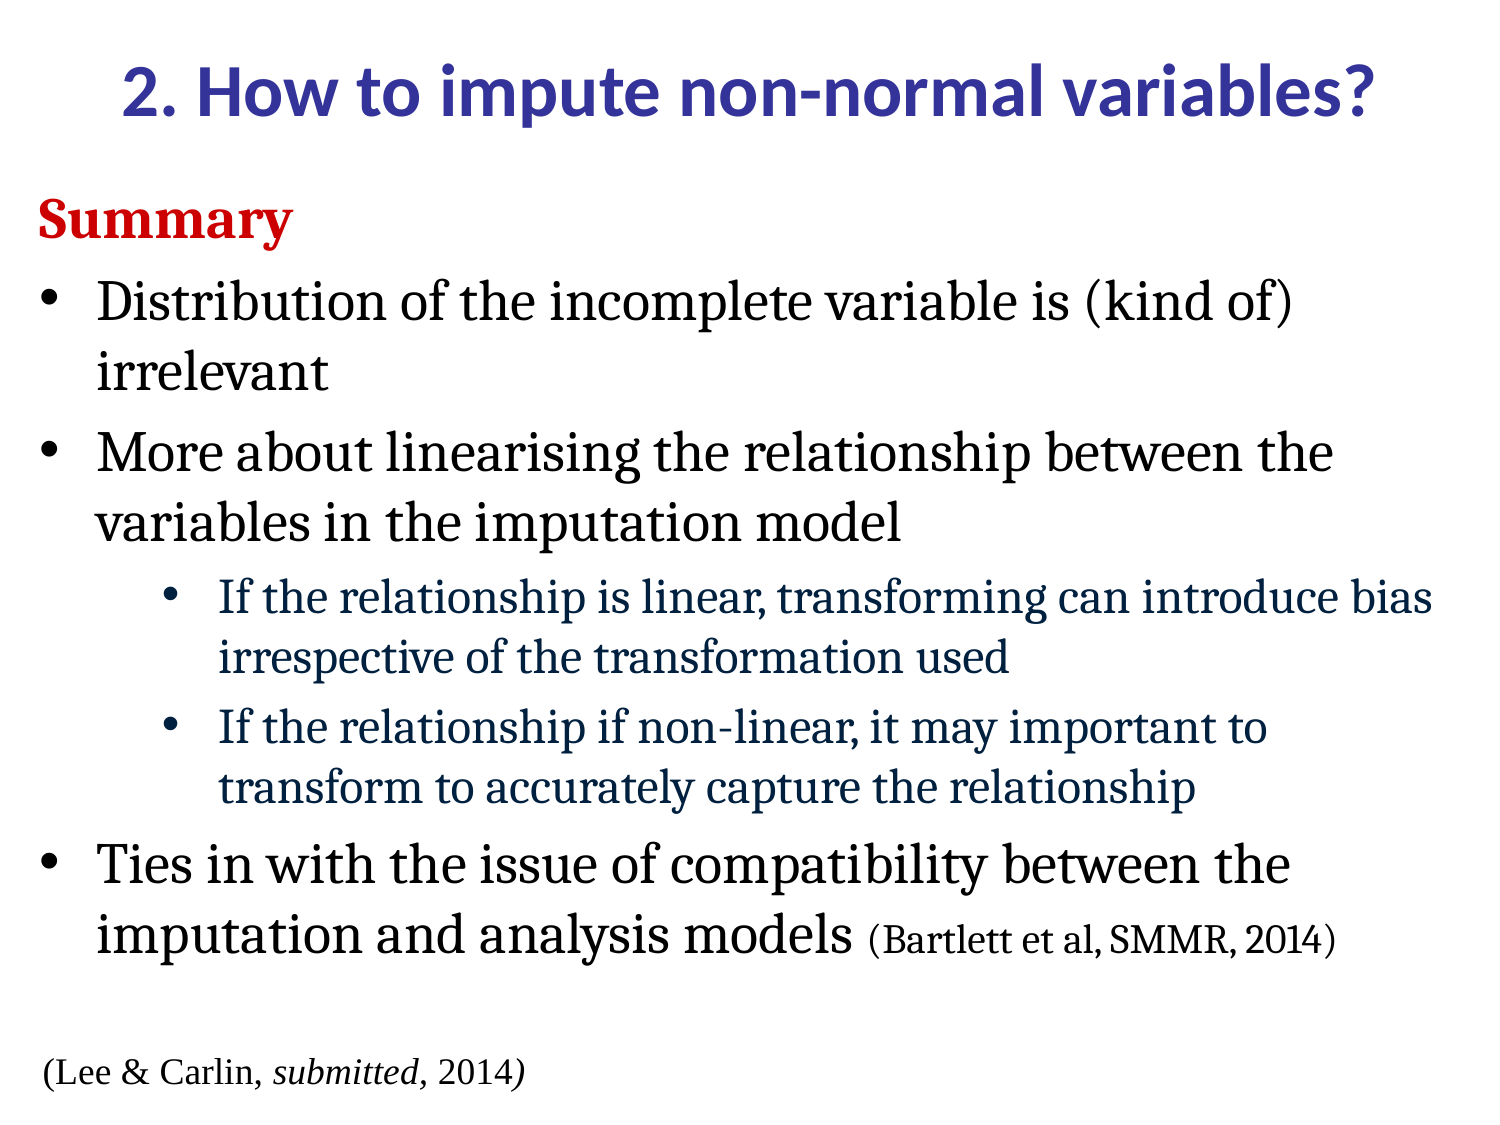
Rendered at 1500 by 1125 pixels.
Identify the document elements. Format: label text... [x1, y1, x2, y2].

text_box (Lee & Carlin, submitted, 2014) [27, 1039, 786, 1100]
title 2. How to impute non-normal variables? [24, 11, 1475, 161]
list Summary Distribution of the incomplete variable is (kind of) irrelevant More about linearising the relationship between the variables in the imputation model If the relationship is linear, transforming can introduce bias irrespective of the transformation used If the relationship if non-linear, it may important to transform to accurately capture the relationship Ties in with the issue of compatibility between the imputation and analysis models (Bartlett et al, SMMR, 2014) [24, 172, 1475, 1059]
